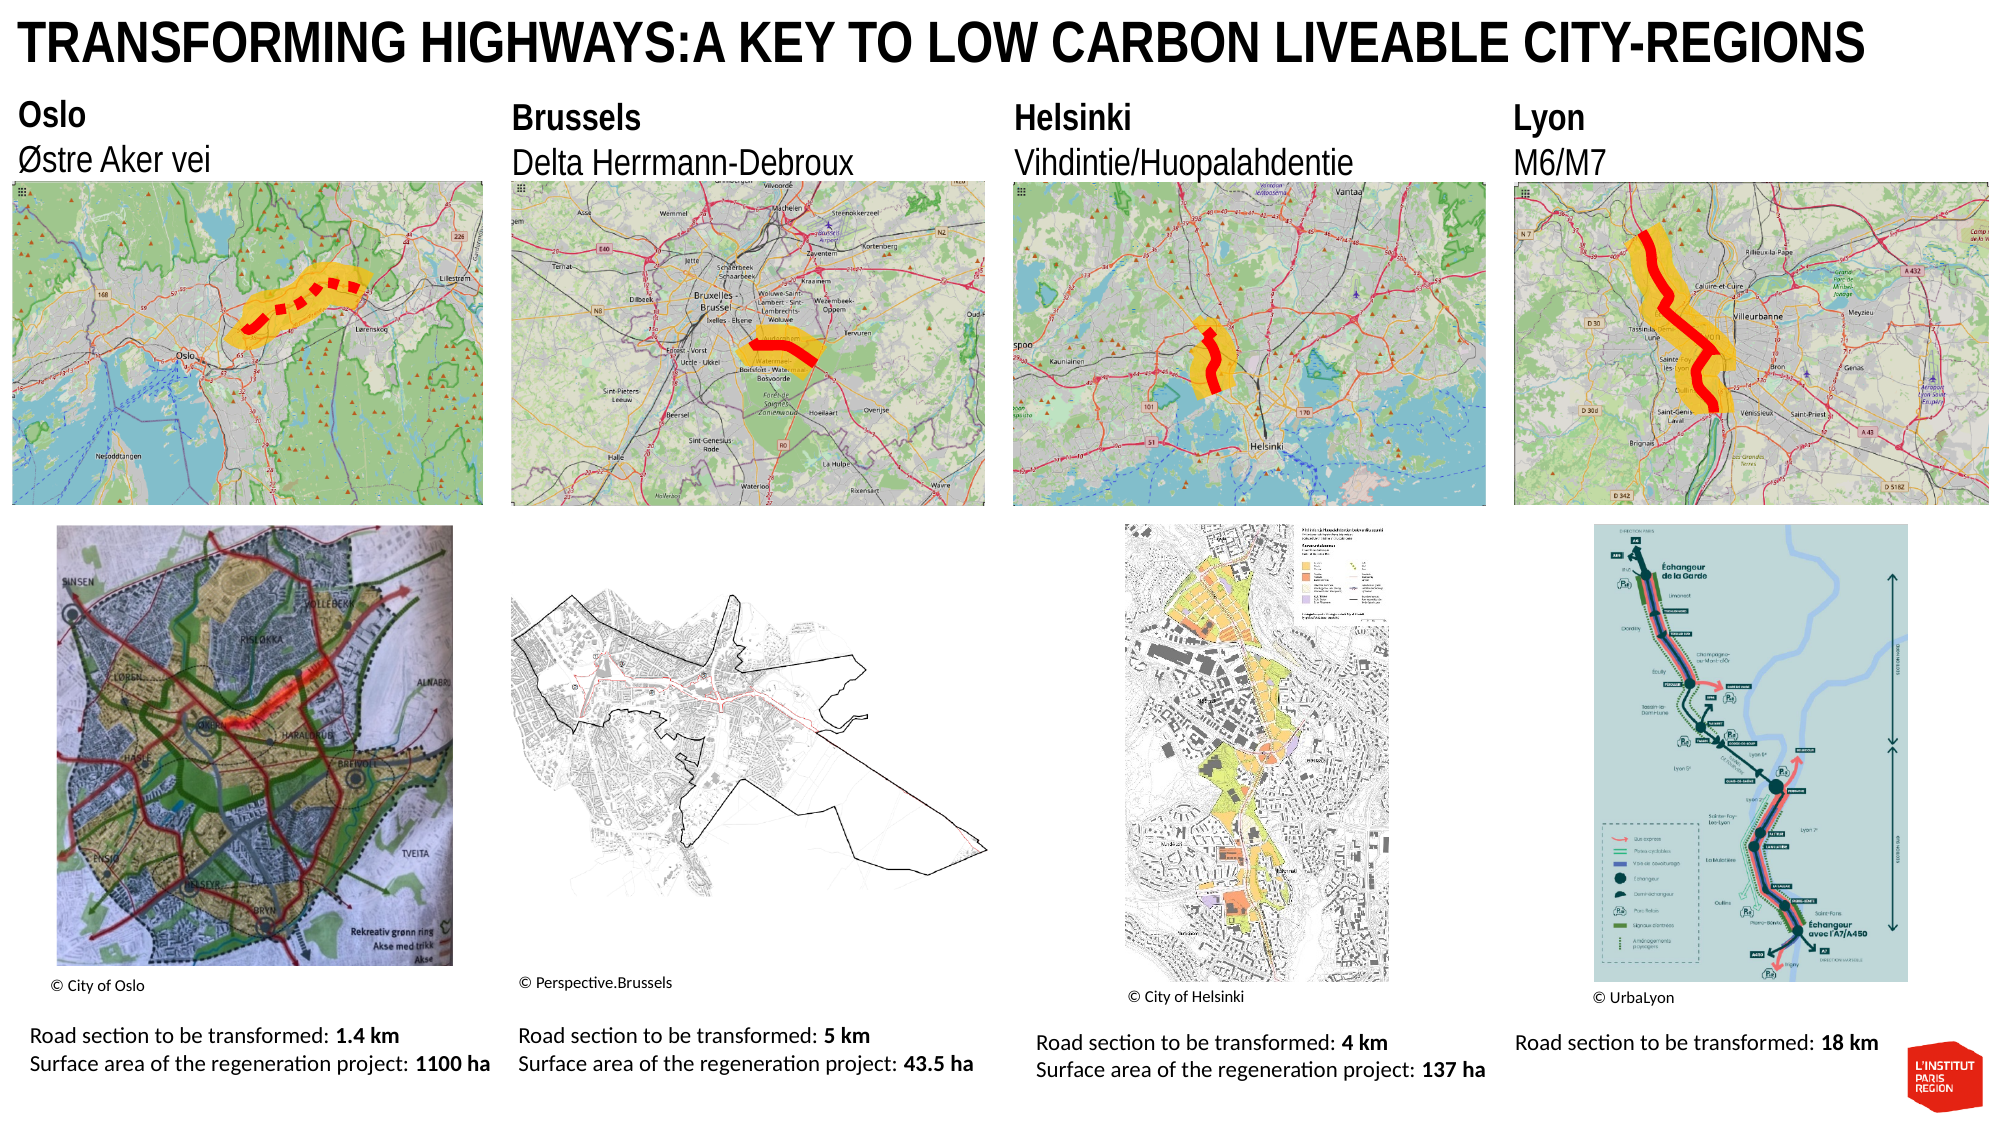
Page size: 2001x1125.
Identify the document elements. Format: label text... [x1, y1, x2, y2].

text_box Lyon M6/M7 [1498, 85, 1990, 191]
text_box Road section to be transformed: 1.4 km Surface area of the regeneration project: 1100 ha [15, 1013, 503, 1084]
picture [1124, 524, 1389, 982]
picture [511, 566, 990, 912]
text_box Road section to be transformed: 18 km [1500, 1019, 1895, 1063]
text_box Brussels Delta Herrmann-Debroux [497, 85, 989, 191]
text_box Road section to be transformed: 4 km Surface area of the regeneration project: 137 ha [1021, 1019, 1501, 1090]
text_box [1514, 182, 1989, 505]
text_box TRANSFORMING HIGHWAYS:A KEY TO LOW CARBON LIVEABLE CITY-REGIONS [2, 4, 1934, 47]
text_box © City of Oslo [35, 967, 160, 1003]
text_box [511, 181, 985, 506]
text_box © Perspective.Brussels [503, 964, 688, 999]
text_box © UrbaLyon [1577, 979, 1690, 1014]
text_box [12, 181, 483, 505]
text_box Helsinki Vihdintie/Huopalahdentie [999, 86, 1417, 191]
picture [1900, 1034, 1990, 1121]
text_box Oslo Østre Aker vei [3, 82, 474, 188]
text_box Road section to be transformed: 5 km Surface area of the regeneration project: 43.5 ha [503, 1013, 990, 1084]
text_box © City of Helsinki [1112, 978, 1260, 1014]
picture [1594, 524, 1908, 982]
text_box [1013, 182, 1486, 506]
picture [34, 526, 475, 966]
